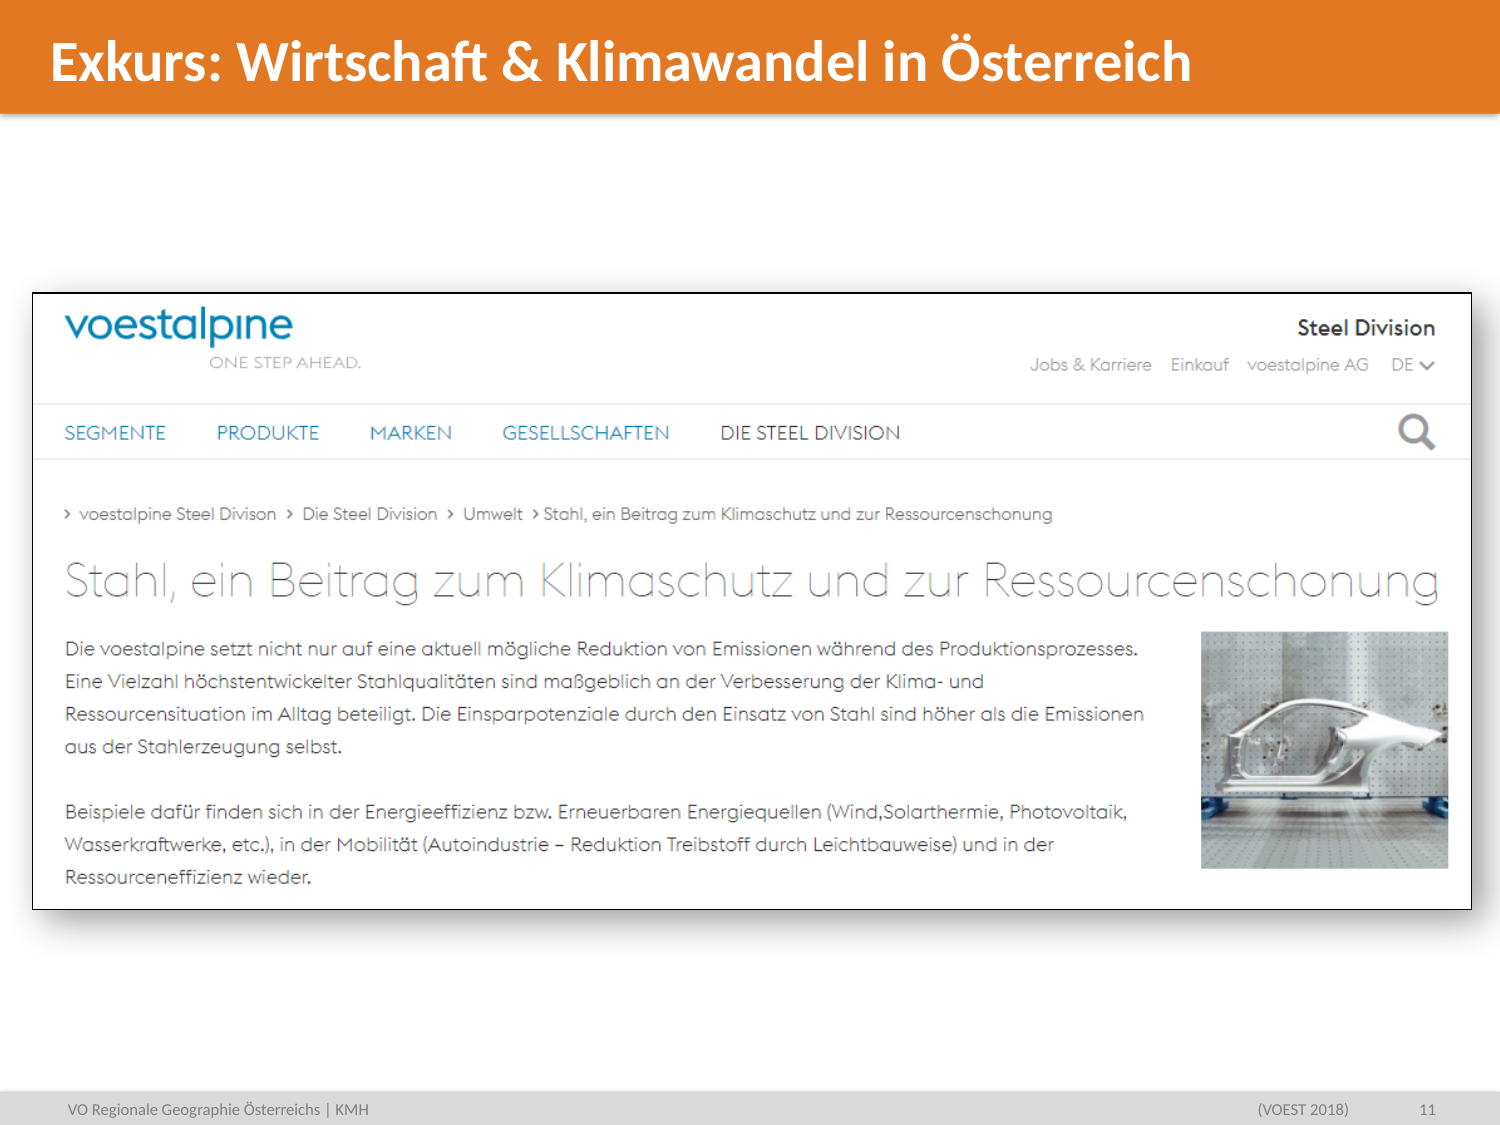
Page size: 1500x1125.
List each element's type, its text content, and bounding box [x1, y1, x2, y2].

list (VOEST 2018) [726, 1091, 1364, 1125]
title Exkurs: Wirtschaft & Klimawandel in Österreich [35, 15, 1451, 91]
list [32, 293, 1472, 910]
